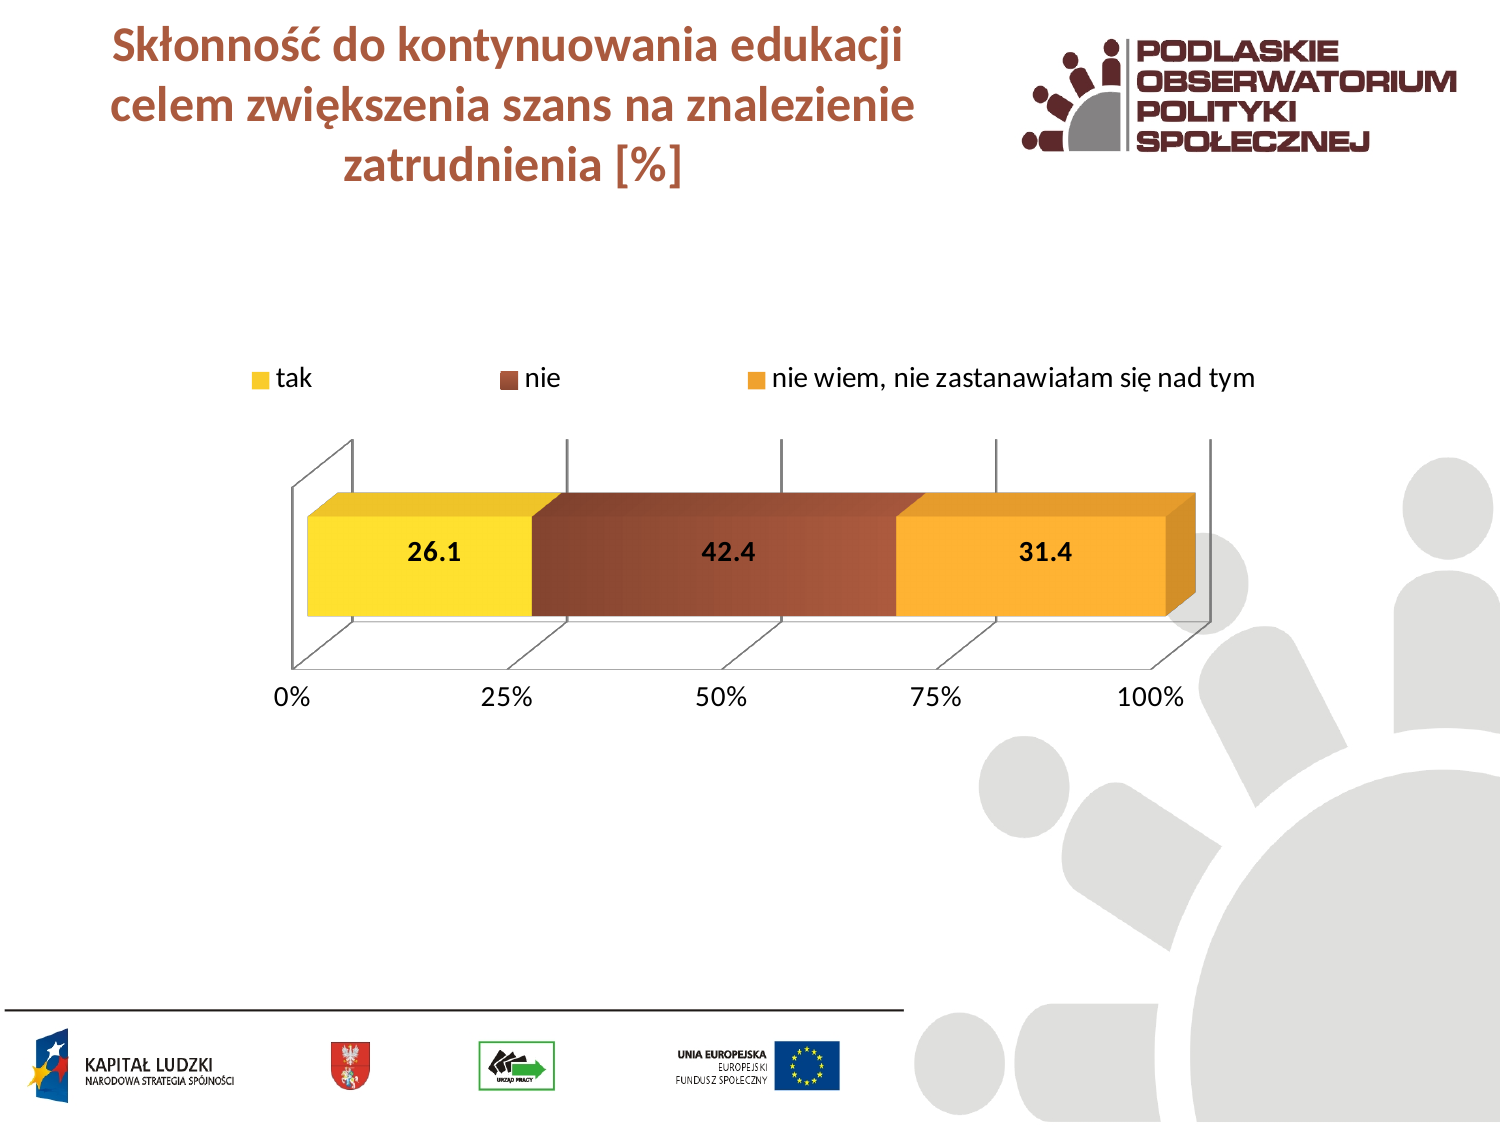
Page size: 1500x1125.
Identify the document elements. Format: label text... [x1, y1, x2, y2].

picture [0, 0, 1500, 1125]
chart [41, 337, 1459, 752]
title Skłonność do kontynuowania edukacji celem zwiększenia szans na znalezienie zatrudnienia [%] [17, 19, 1010, 185]
